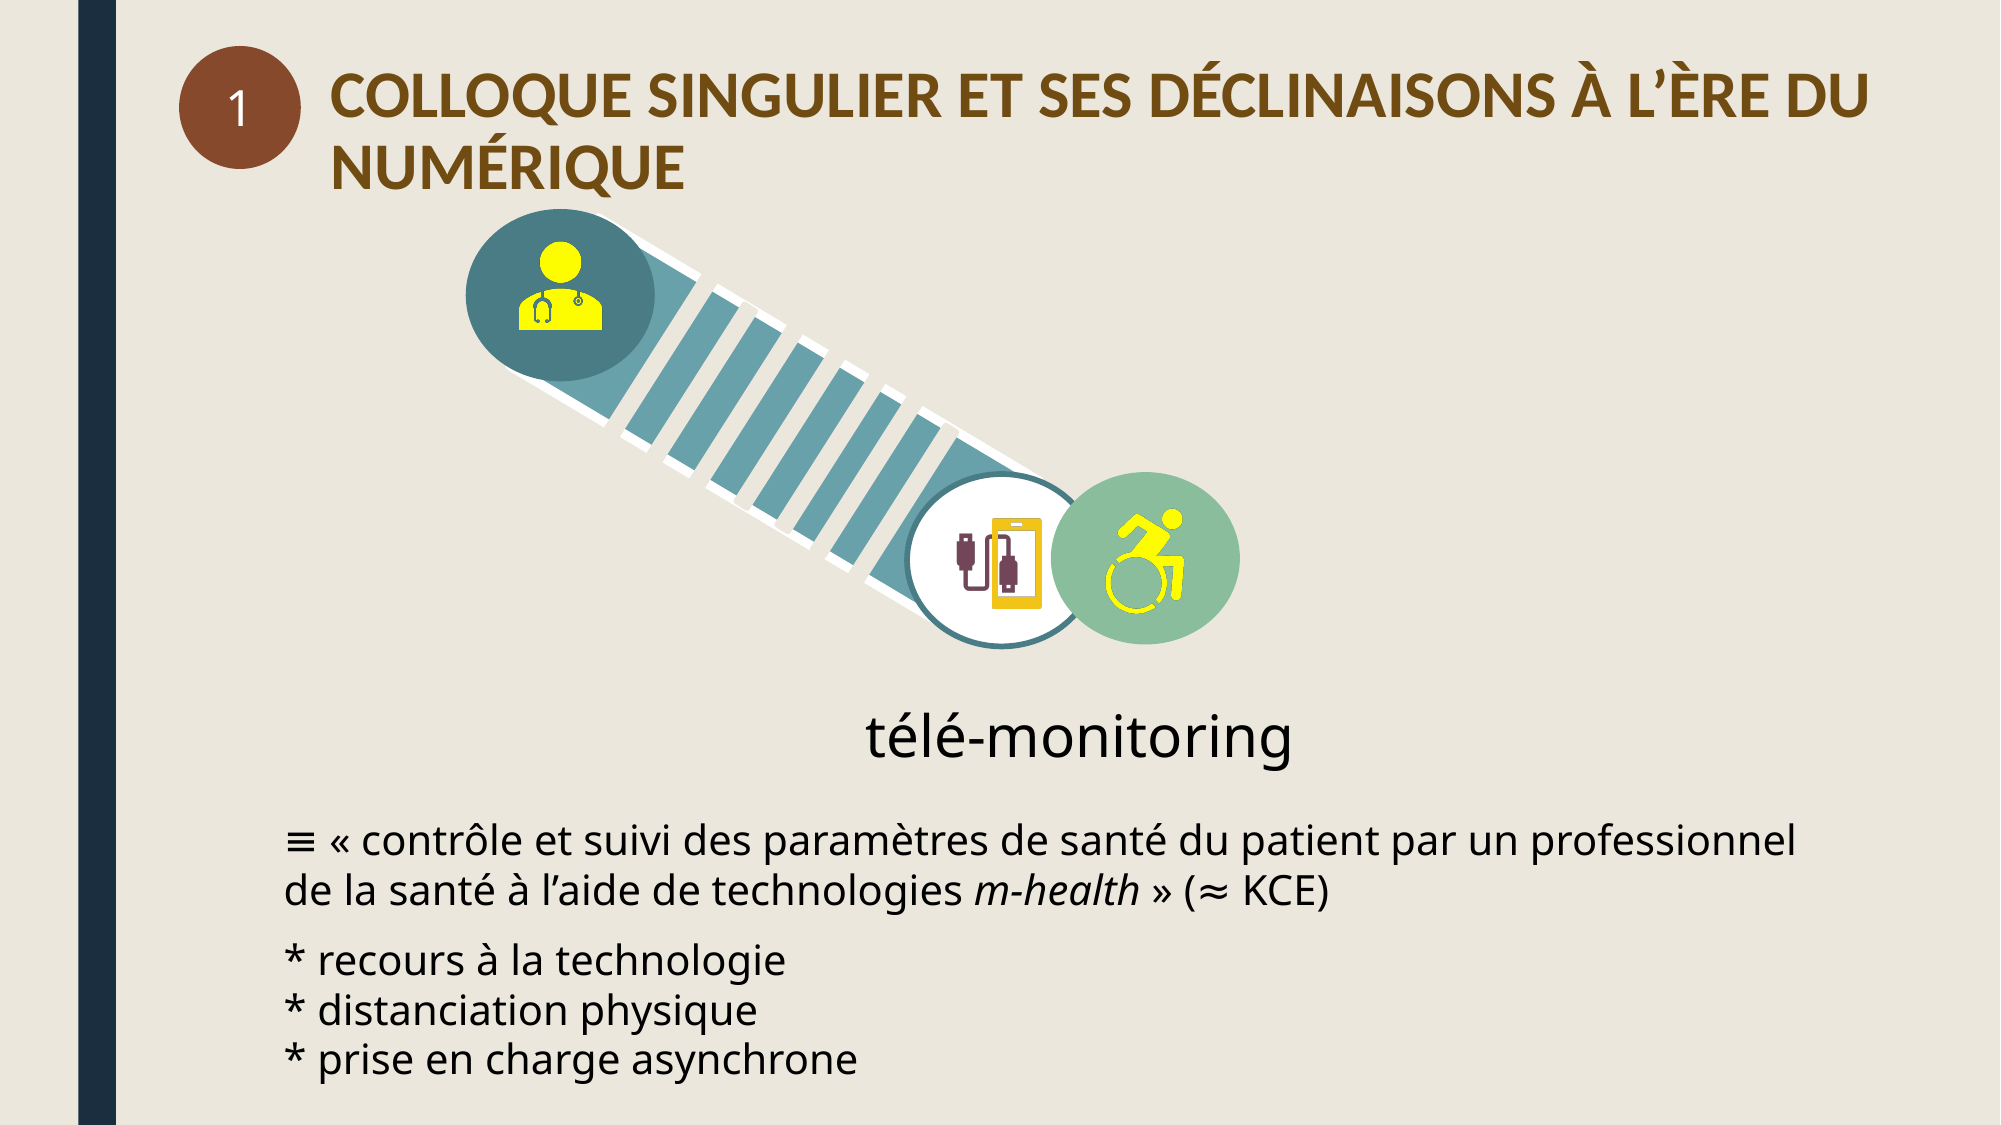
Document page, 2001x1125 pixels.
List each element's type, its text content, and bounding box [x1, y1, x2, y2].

text_box [826, 407, 946, 572]
picture [945, 514, 1066, 613]
text_box [866, 428, 1038, 619]
picture [498, 223, 623, 348]
text_box télé-monitoring [850, 691, 1309, 805]
text_box [528, 298, 685, 426]
text_box [639, 301, 758, 476]
text_box [733, 337, 853, 511]
text_box [904, 471, 1074, 650]
text_box [621, 298, 744, 451]
text_box [840, 422, 960, 597]
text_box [181, 48, 298, 167]
text_box [664, 309, 785, 477]
text_box [774, 360, 894, 535]
text_box [1060, 469, 1243, 648]
picture [1083, 498, 1207, 623]
text_box [786, 385, 905, 548]
text_box [688, 317, 807, 491]
text_box [602, 298, 709, 441]
title Colloque singulier et ses déclinaisons à l’ère du numérique [315, 53, 1947, 298]
text_box [707, 336, 827, 503]
text_box [747, 361, 868, 530]
text_box [462, 298, 658, 385]
text_box ≡ « contrôle et suivi des paramètres de santé du patient par un professionnel de la santé à l’aide de technologies m-health » (≈ KCE) * recours à la technologie * distanciation physique * prise en charge asynchrone [268, 805, 1855, 1091]
text_box [809, 385, 929, 560]
